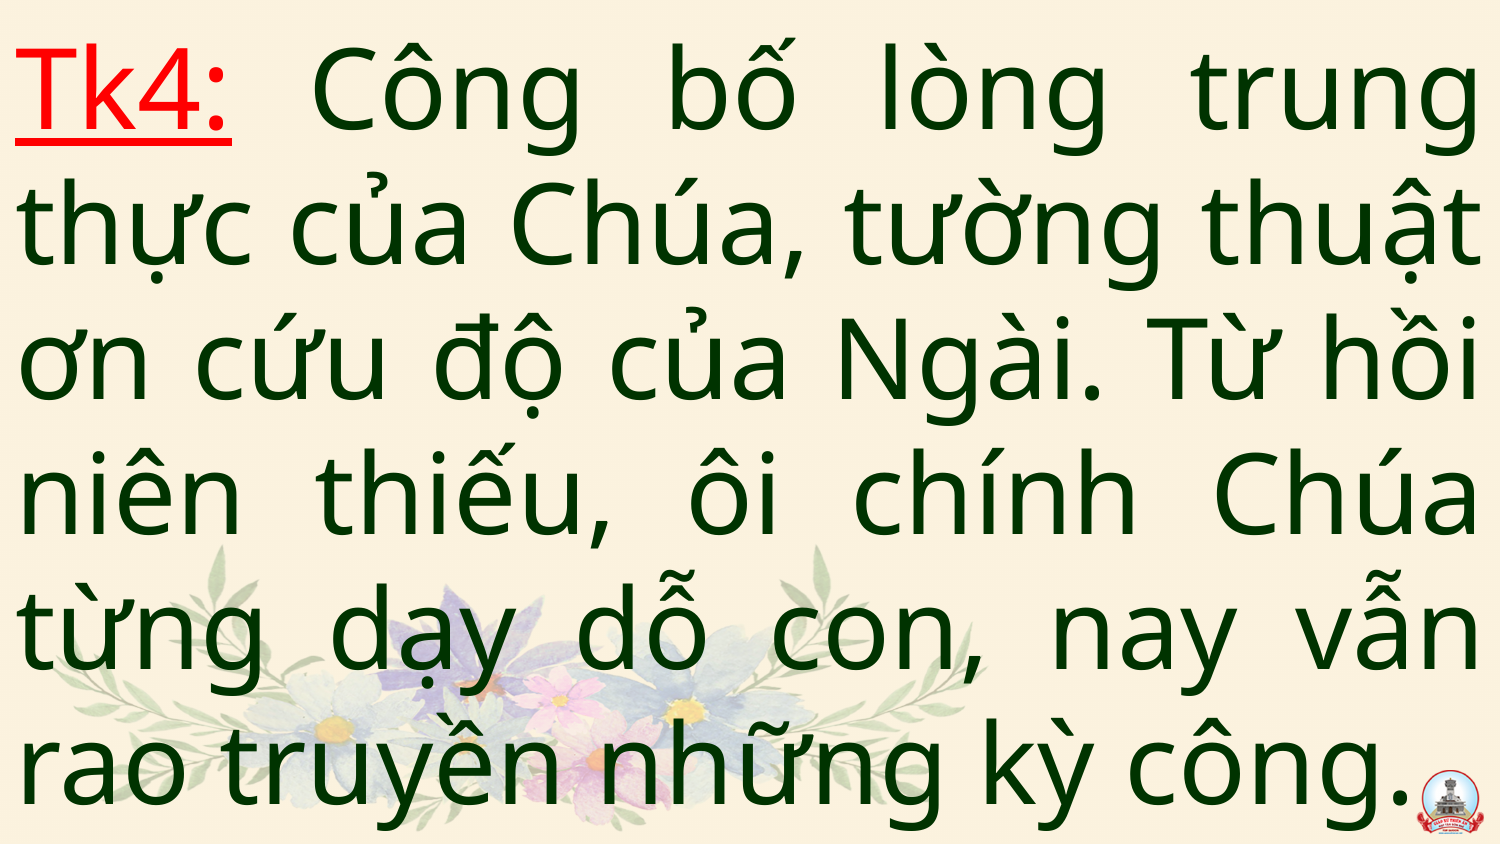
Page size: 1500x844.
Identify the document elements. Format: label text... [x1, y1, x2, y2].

title Tk4: Công bố lòng trung thực của Chúa, tường thuật ơn cứu độ của Ngài. Từ hồi niên thiếu, ôi chính Chúa từng dạy dỗ con, nay vẫn rao truyền những kỳ công. [0, 0, 1500, 844]
